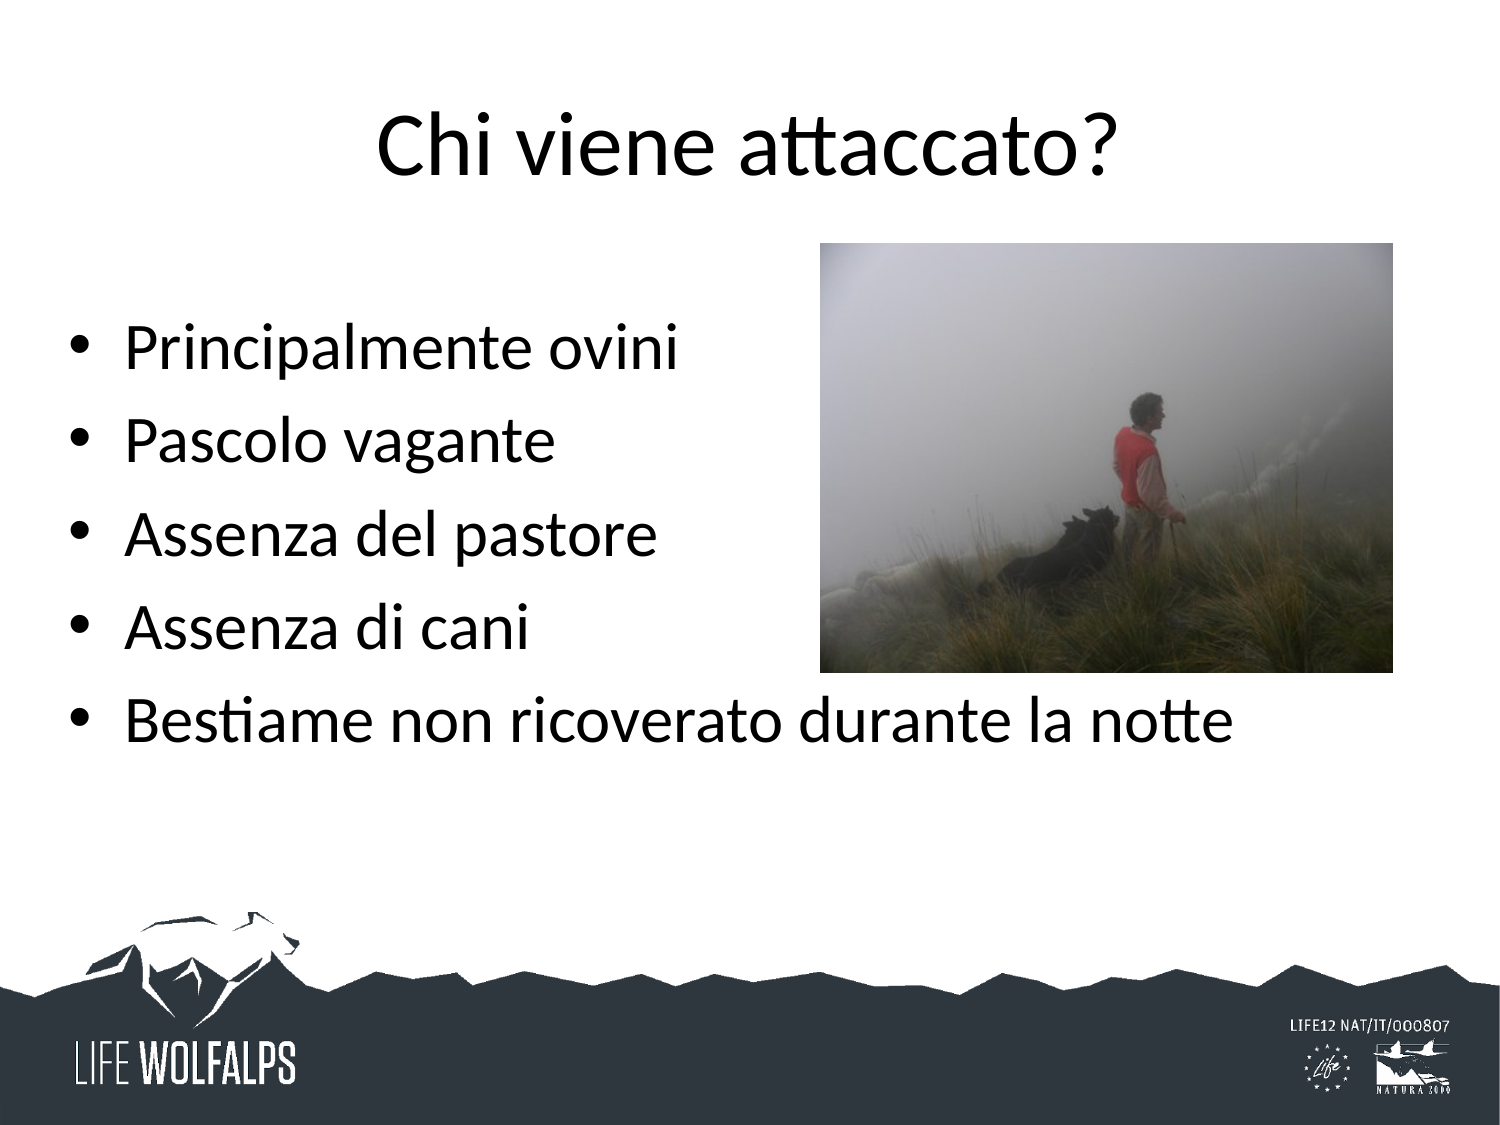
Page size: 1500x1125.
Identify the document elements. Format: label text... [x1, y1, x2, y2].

title Chi viene attaccato? [75, 45, 1425, 233]
picture [0, 912, 1500, 1125]
list Principalmente ovini Pascolo vagante Assenza del pastore Assenza di cani Bestiame non ricoverato durante la notte [53, 295, 1404, 927]
picture [820, 243, 1394, 674]
